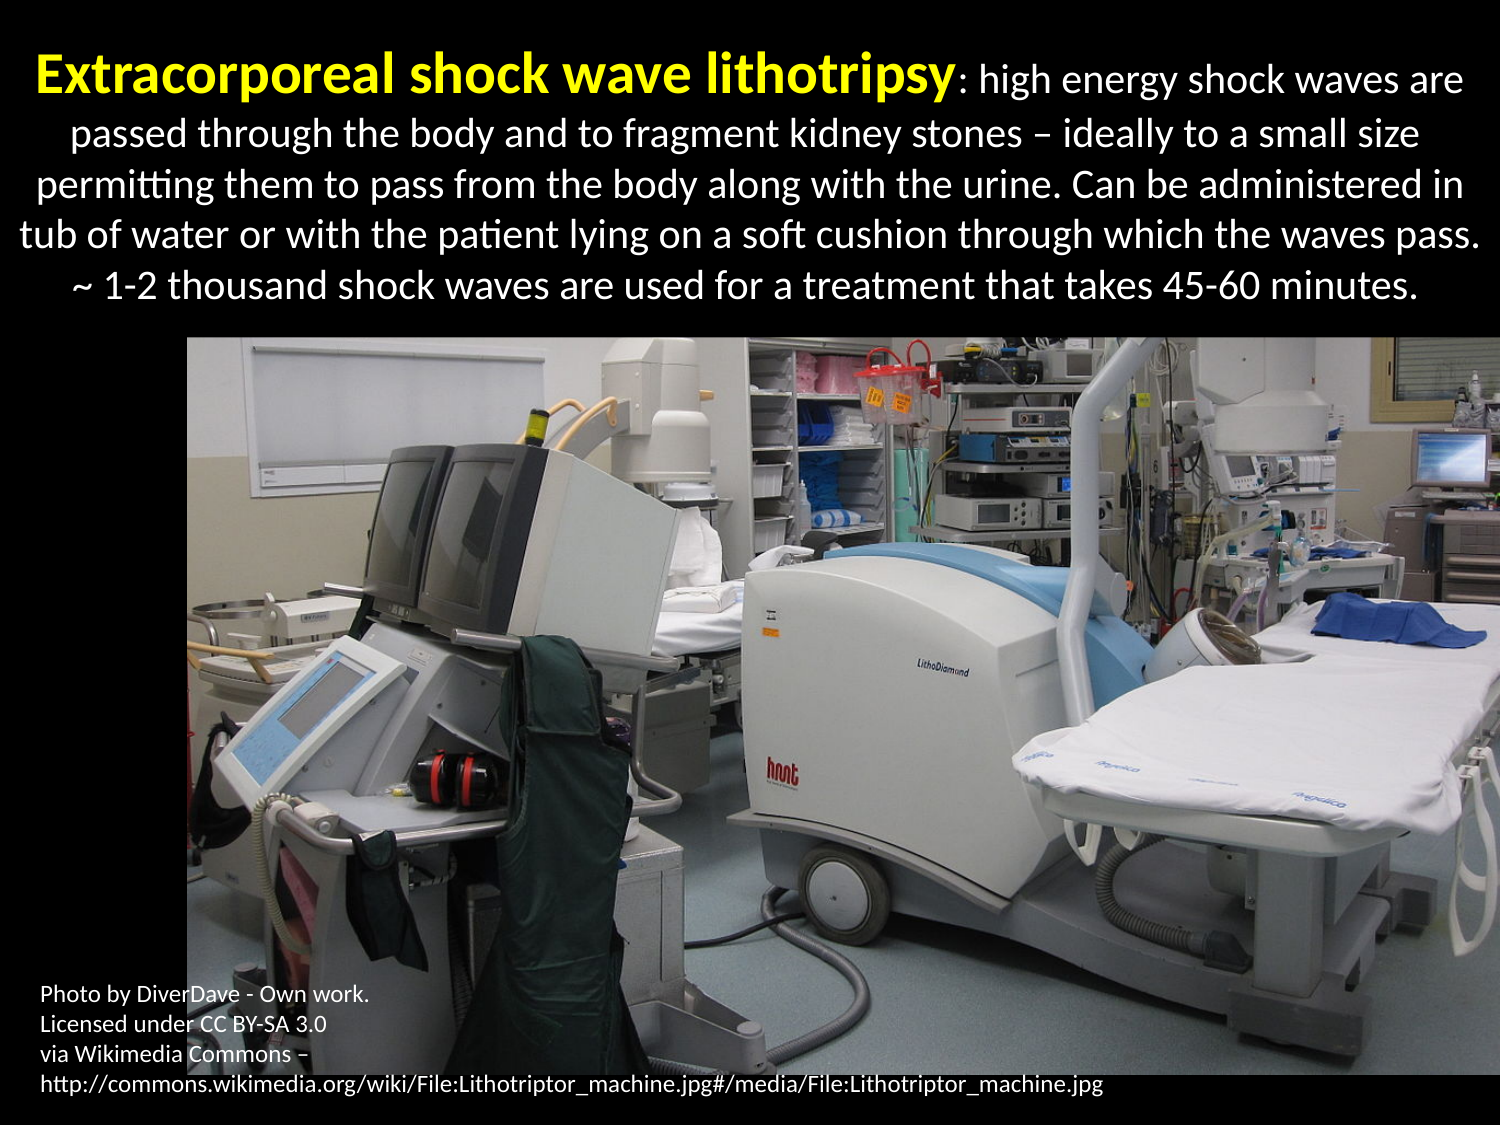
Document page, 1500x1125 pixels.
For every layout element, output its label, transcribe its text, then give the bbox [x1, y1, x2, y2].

text_box Photo by DiverDave - Own work. Licensed under CC BY-SA 3.0 via Wikimedia Commons – http://commons.wikimedia.org/wiki/File:Lithotriptor_machine.jpg#/media/File:Lithotriptor_machine.jpg [25, 970, 1121, 1105]
picture [187, 90, 1500, 1076]
title Extracorporeal shock wave lithotripsy: high energy shock waves are passed through the body and to fragment kidney stones – ideally to a small size permitting them to pass from the body along with the urine. Can be administered in tub of water or with the patient lying on a soft cushion through which the waves pass. ~ 1-2 thousand shock waves are used for a treatment that takes 45-60 minutes. [0, 4, 1500, 338]
